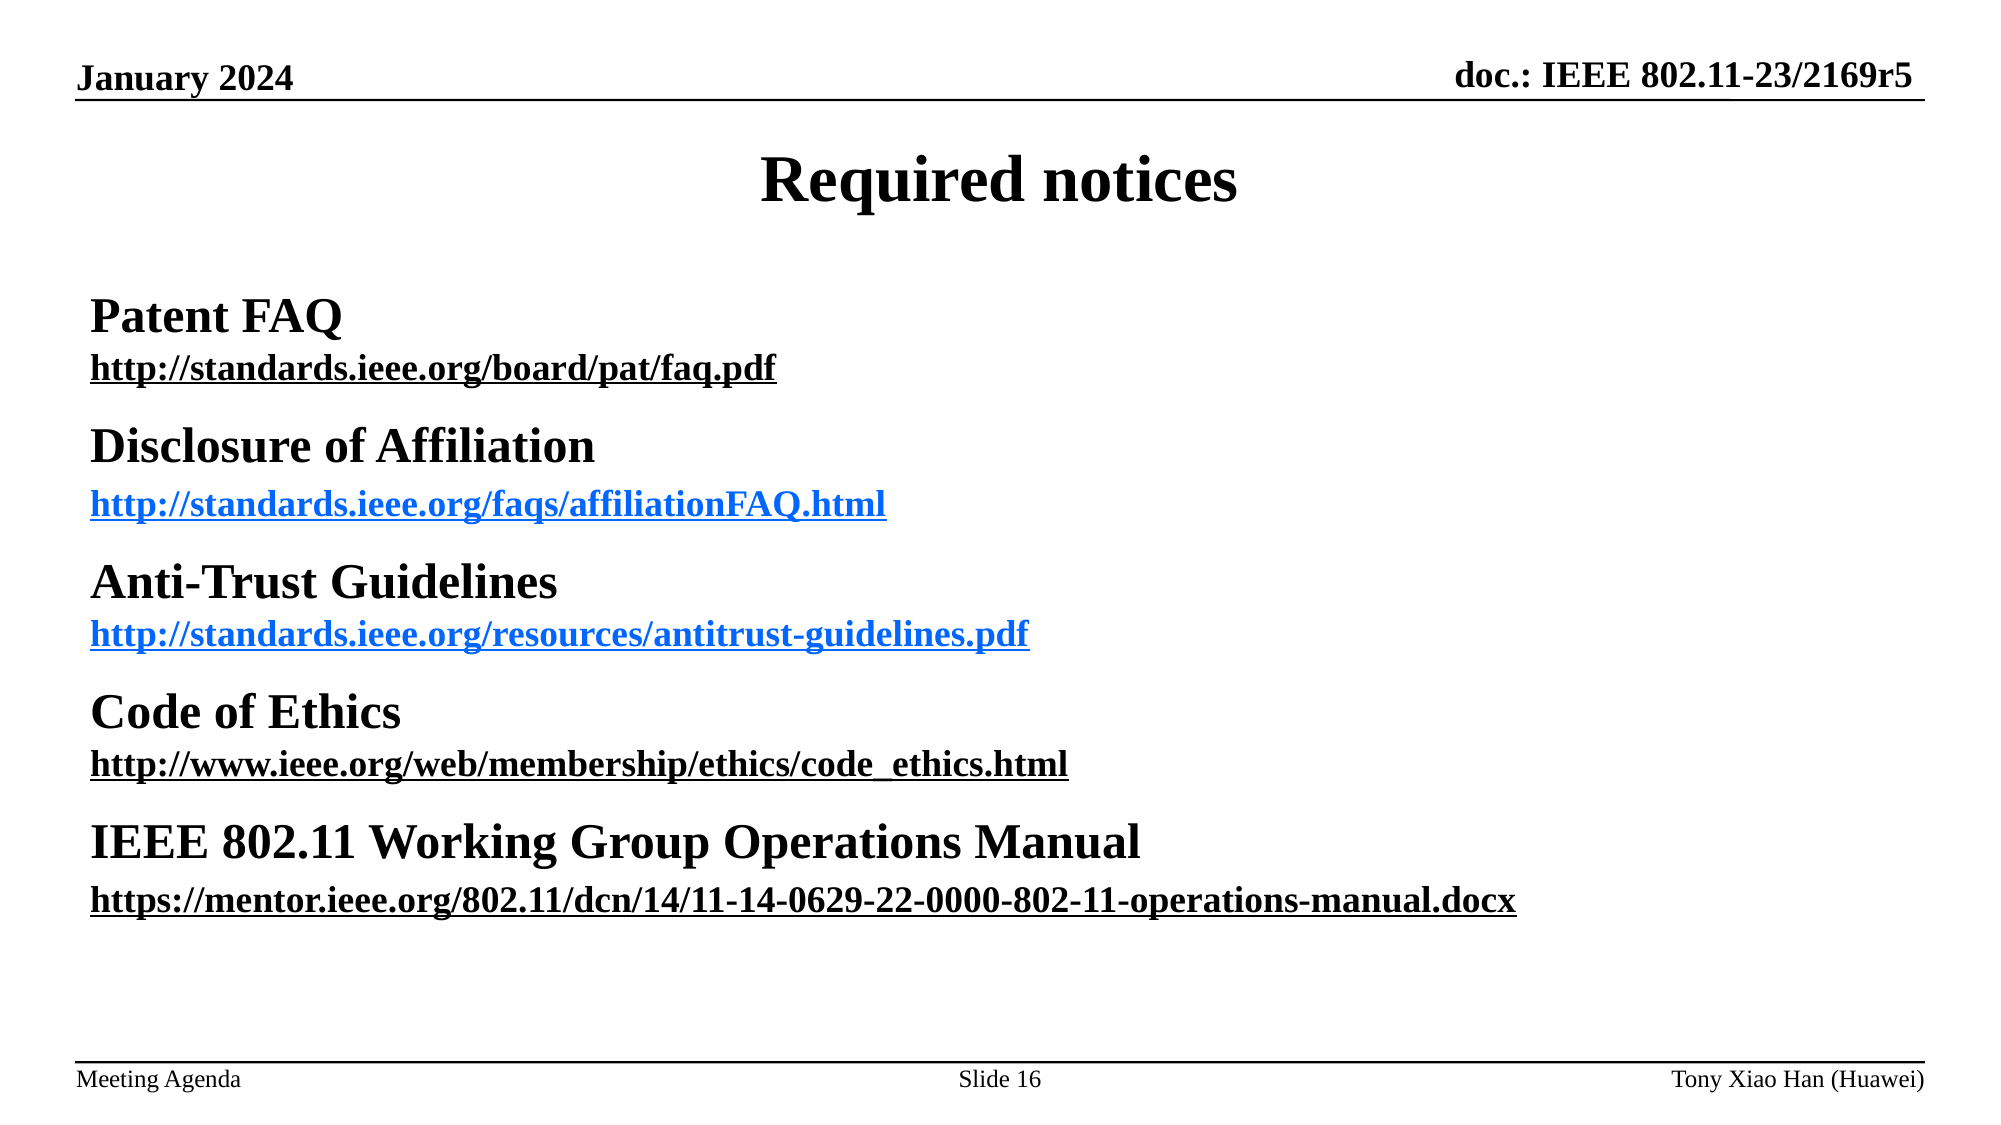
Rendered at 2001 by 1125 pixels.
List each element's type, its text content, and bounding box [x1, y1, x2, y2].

text_box Required notices [362, 87, 1638, 263]
text_box Patent FAQ http://standards.ieee.org/board/pat/faq.pdf Disclosure of Affiliation http://standards.ieee.org/faqs/affiliationFAQ.html Anti-Trust Guidelines http://standards.ieee.org/resources/antitrust-guidelines.pdf Code of Ethics http://www.ieee.org/web/membership/ethics/code_ethics.html IEEE 802.11 Working Group Operations Manual https://mentor.ieee.org/802.11/dcn/14/11-14-0629-22-0000-802-11-operations-manual.docx [75, 275, 1925, 1050]
